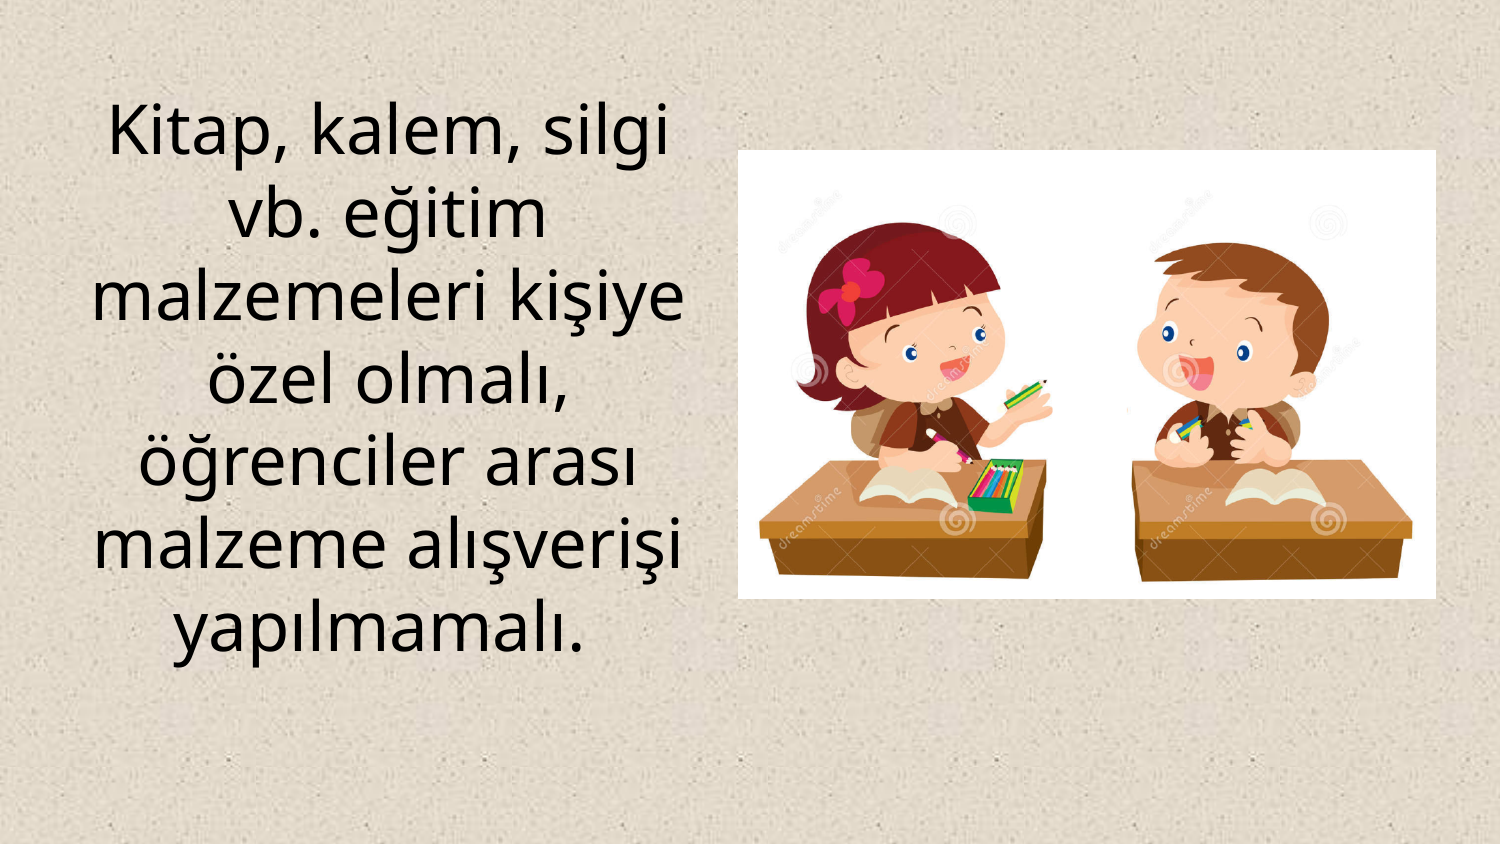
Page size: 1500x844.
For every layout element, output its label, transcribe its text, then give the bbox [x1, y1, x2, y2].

picture [0, 0, 1500, 844]
title Kitap, kalem, silgi vb. eğitim malzemeleri kişiye özel olmalı, öğrenciler arası malzeme alışverişi yapılmamalı. [75, 33, 703, 800]
